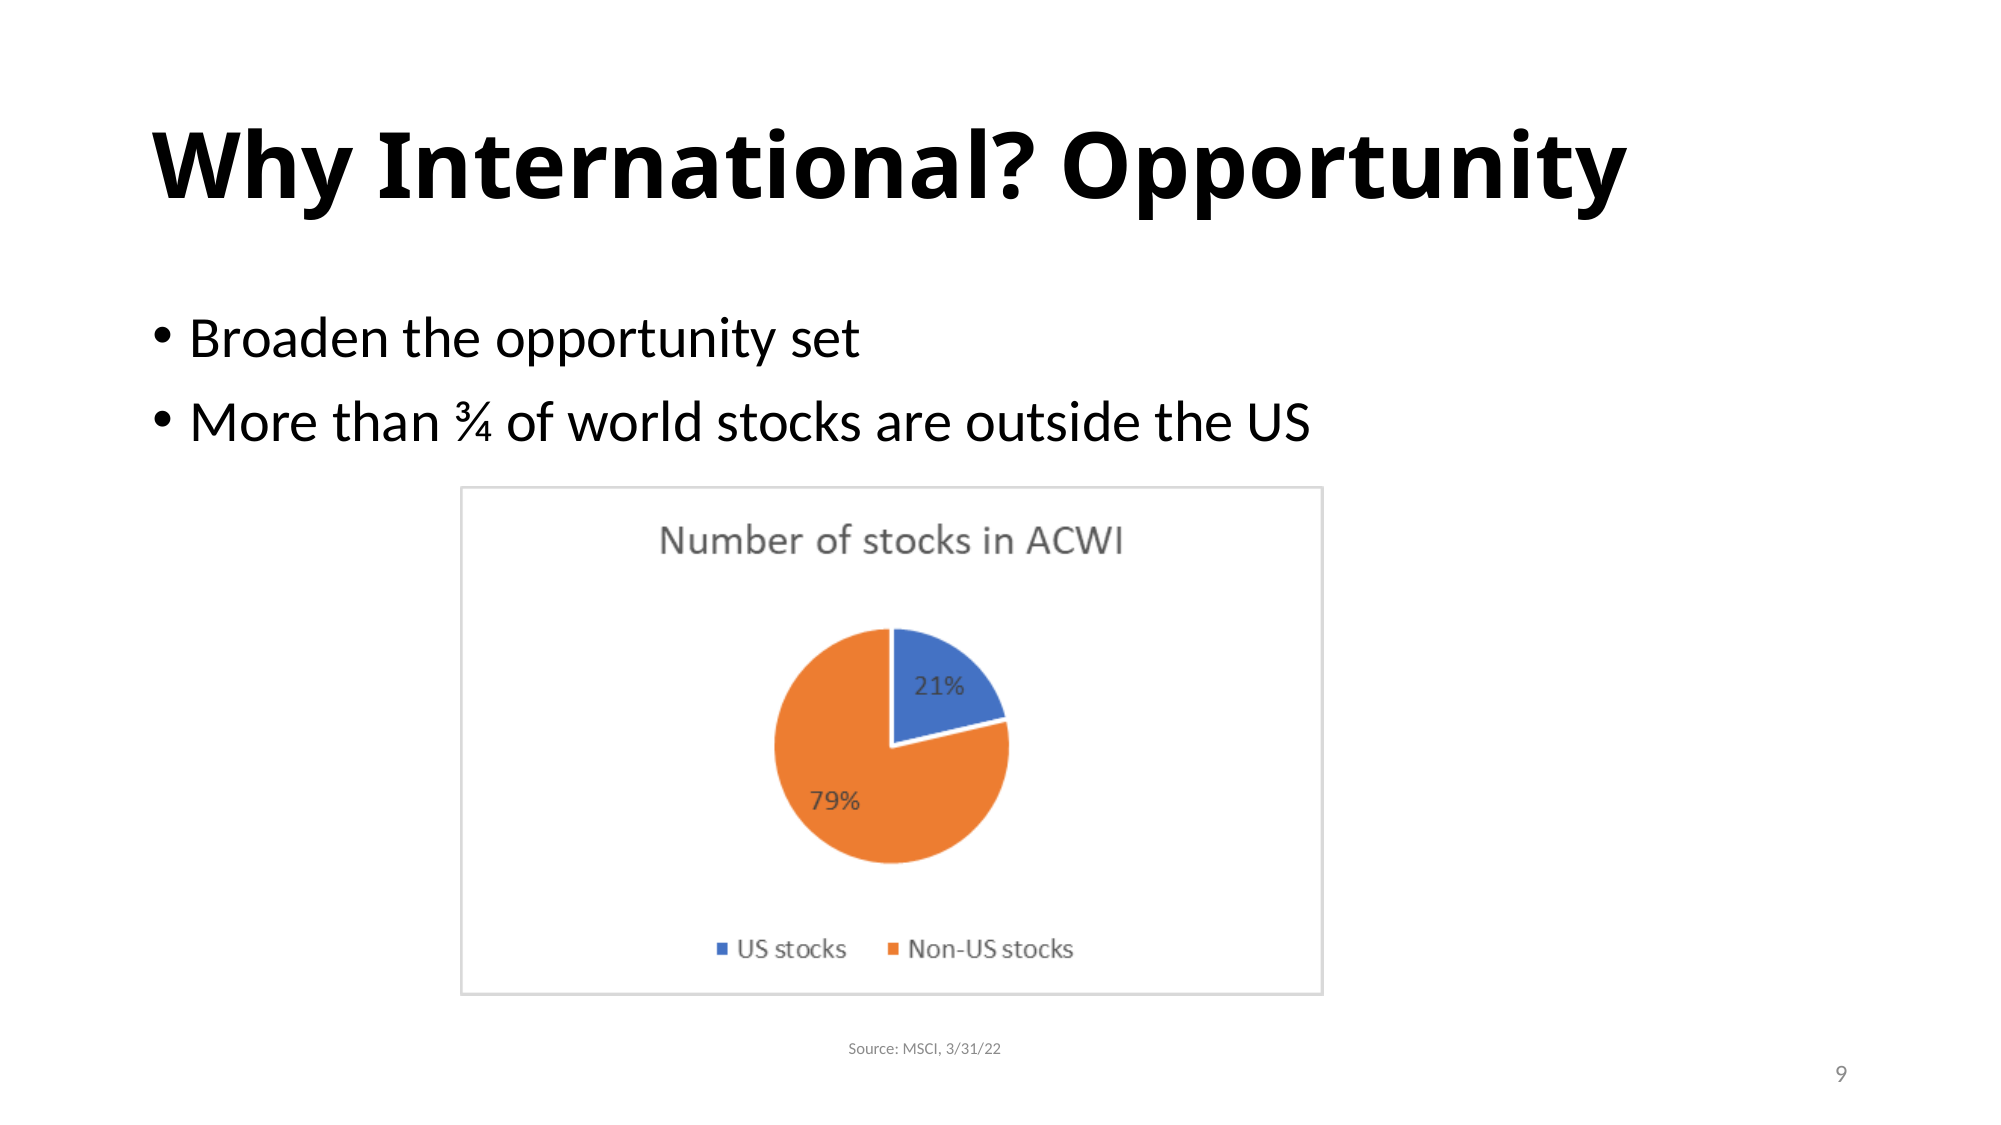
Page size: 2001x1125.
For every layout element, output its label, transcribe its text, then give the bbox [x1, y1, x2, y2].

footer Source: MSCI, 3/31/22 [587, 1032, 1263, 1093]
title Why International? Opportunity [137, 59, 1863, 278]
slide_number 9 [1412, 1042, 1863, 1103]
list Broaden the opportunity set More than ¾ of world stocks are outside the US [137, 299, 1863, 1014]
picture [460, 486, 1324, 996]
